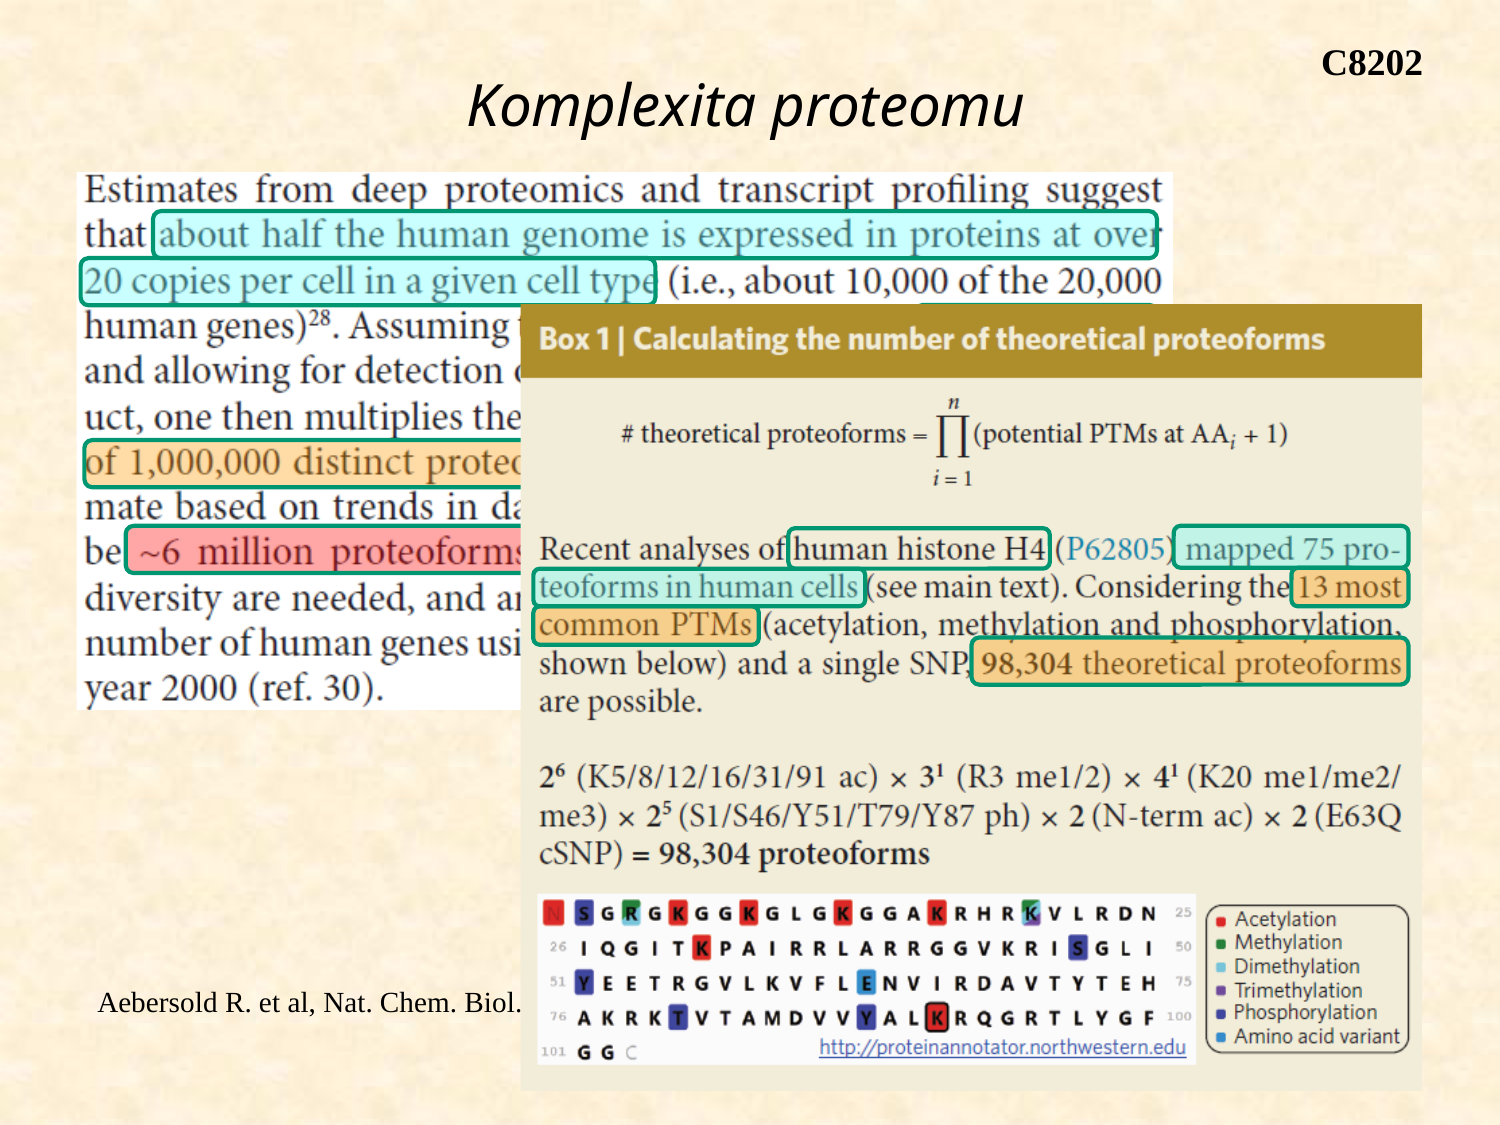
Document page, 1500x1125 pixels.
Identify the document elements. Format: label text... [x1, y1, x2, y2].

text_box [84, 304, 519, 488]
text_box Aebersold R. et al, Nat. Chem. Biol., 14, 206–214 (2018) [82, 975, 515, 1026]
picture [0, 0, 1500, 1125]
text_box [80, 210, 1158, 306]
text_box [520, 304, 1423, 1091]
text_box C8202 [1306, 30, 1439, 91]
text_box Komplexita proteomu [451, 61, 1041, 146]
